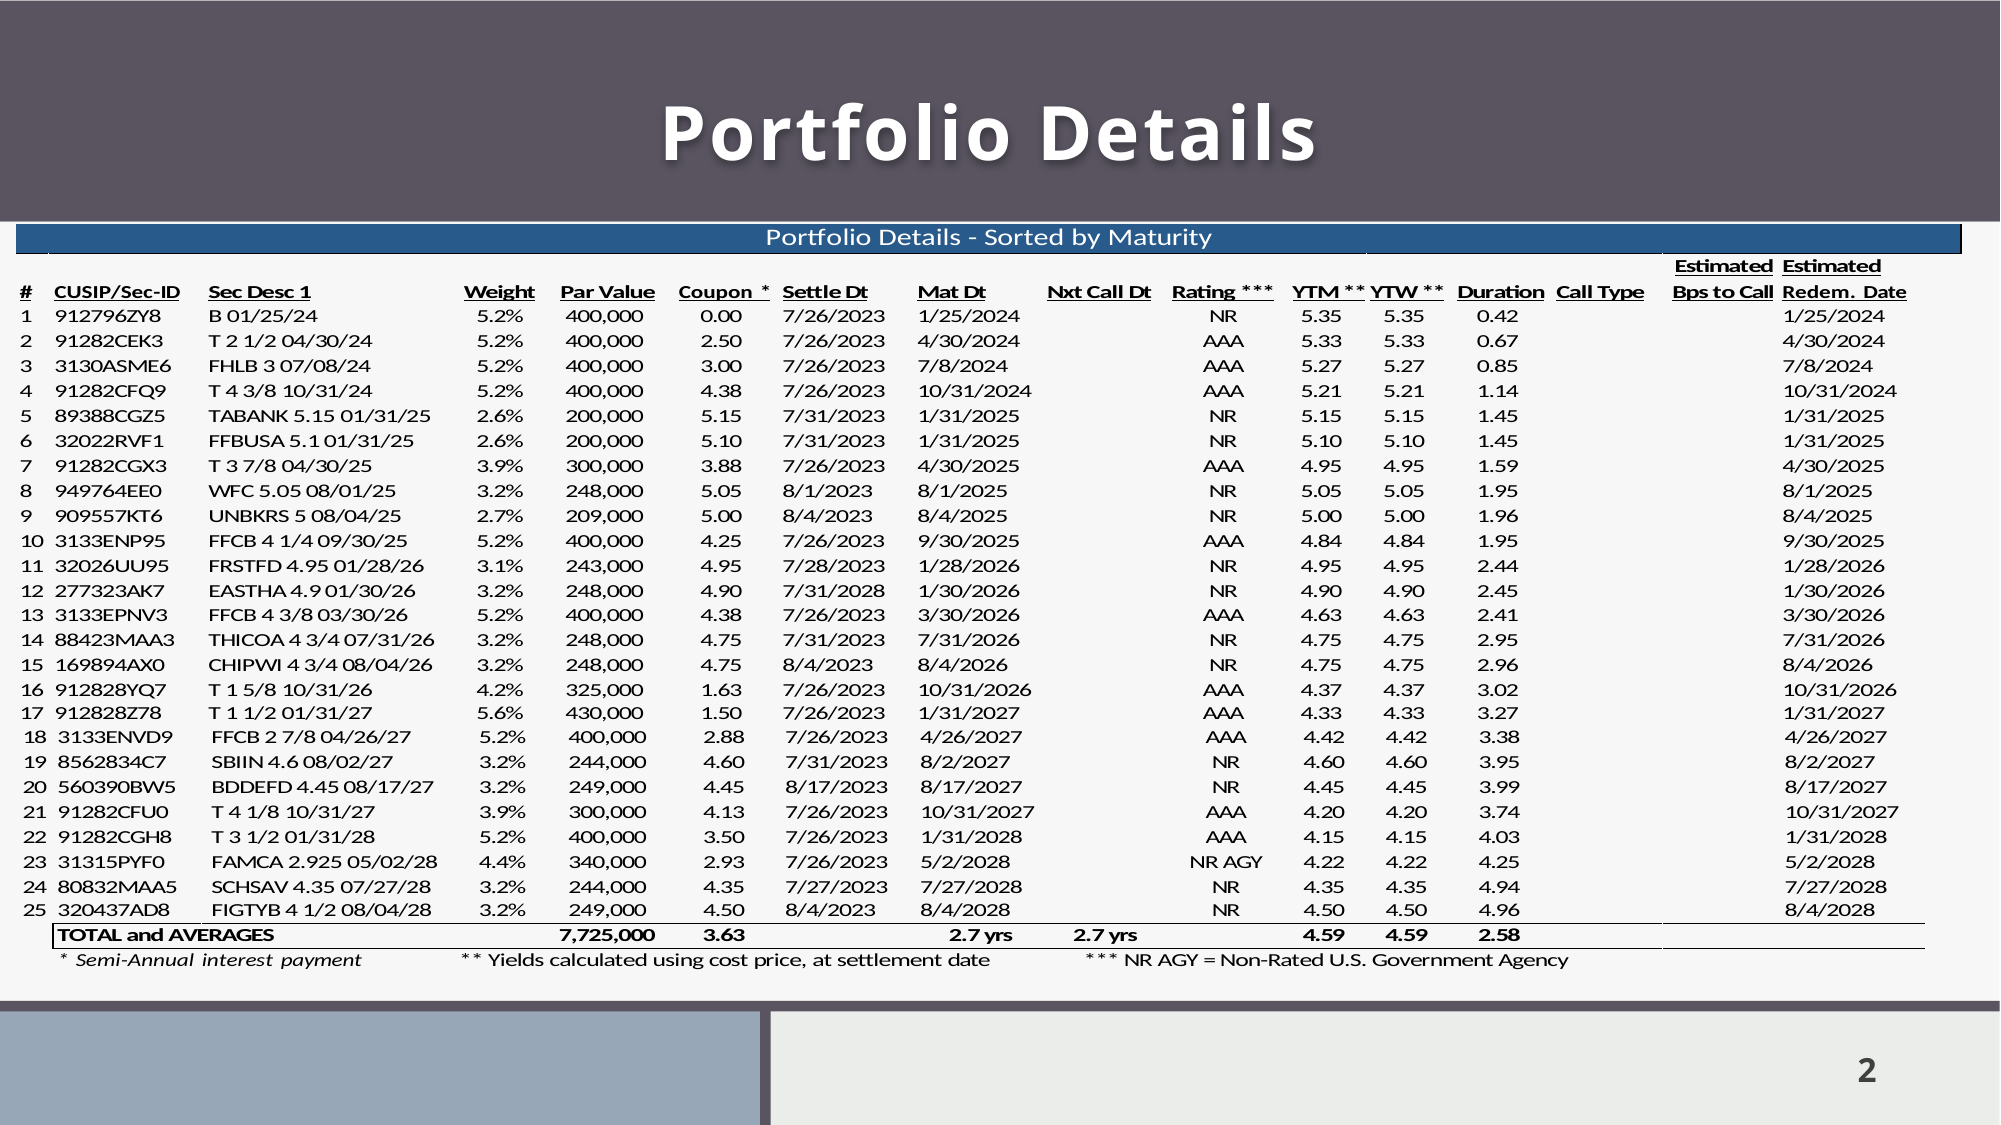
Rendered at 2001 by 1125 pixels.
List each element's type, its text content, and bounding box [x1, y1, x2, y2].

slide_number 2 [1733, 1035, 1895, 1110]
title Portfolio Details [48, 15, 1929, 199]
picture [0, 223, 1977, 1001]
